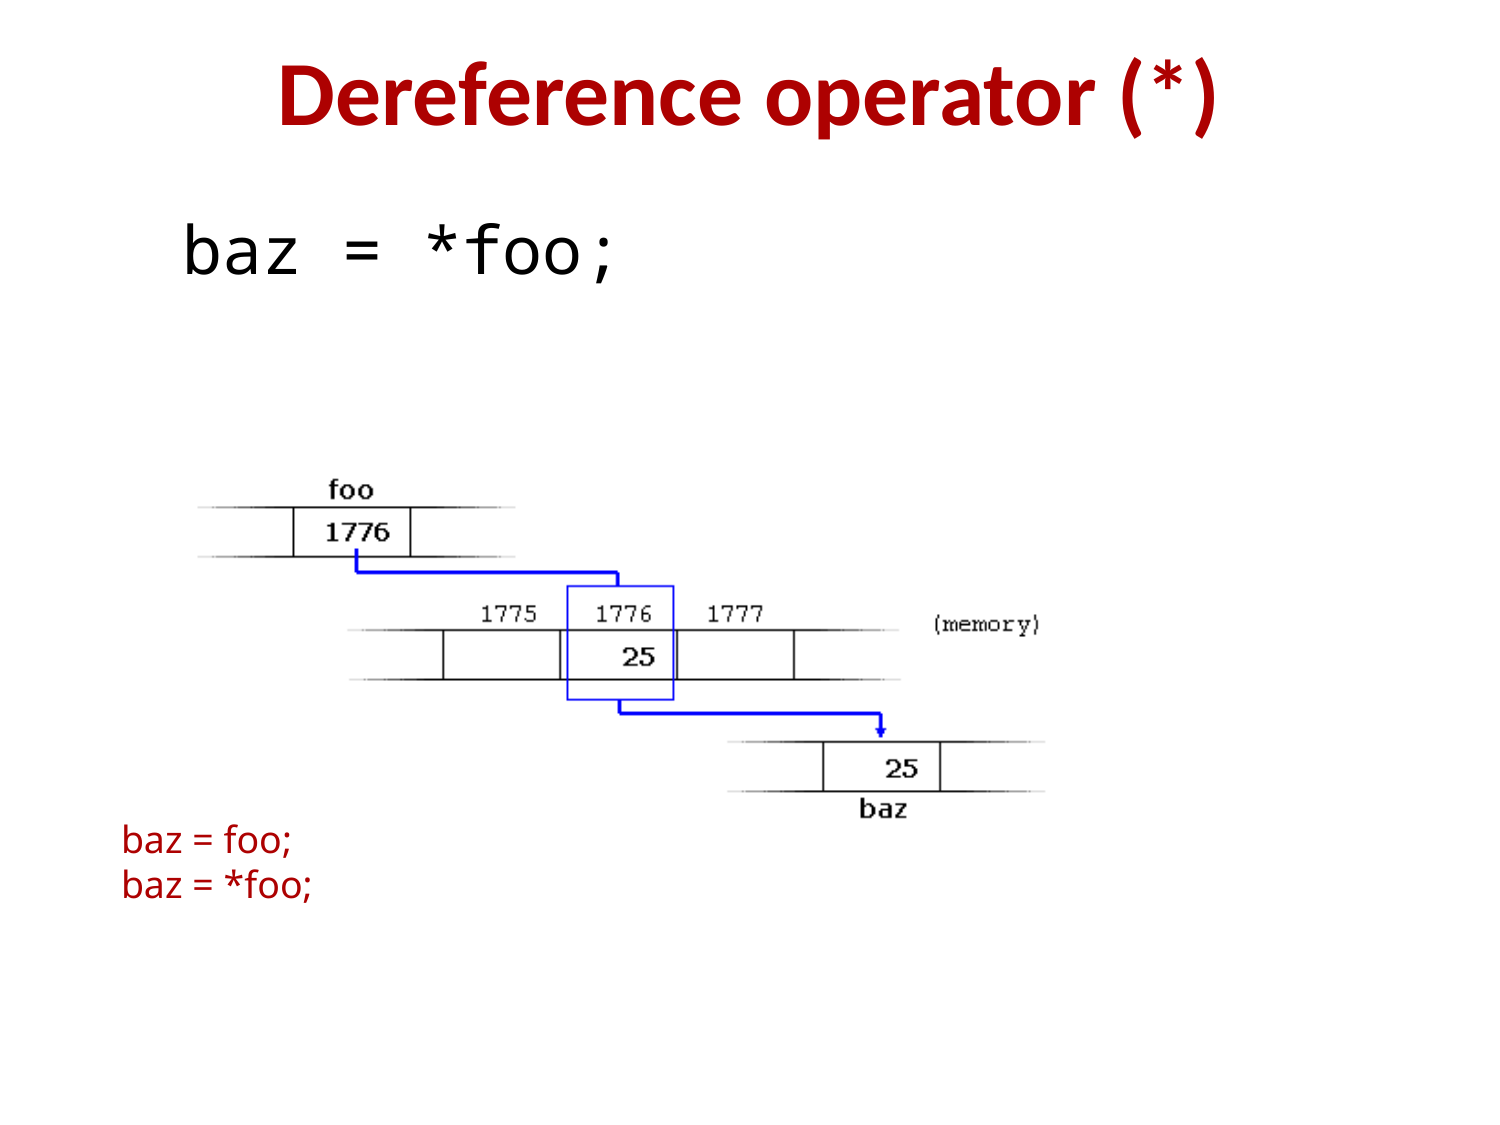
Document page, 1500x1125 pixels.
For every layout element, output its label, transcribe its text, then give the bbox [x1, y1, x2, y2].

picture [187, 472, 1062, 833]
list baz = *foo; [17, 200, 1481, 1038]
text_box baz = foo; baz = *foo; [106, 809, 338, 914]
title Dereference operator (*) [17, 15, 1481, 163]
